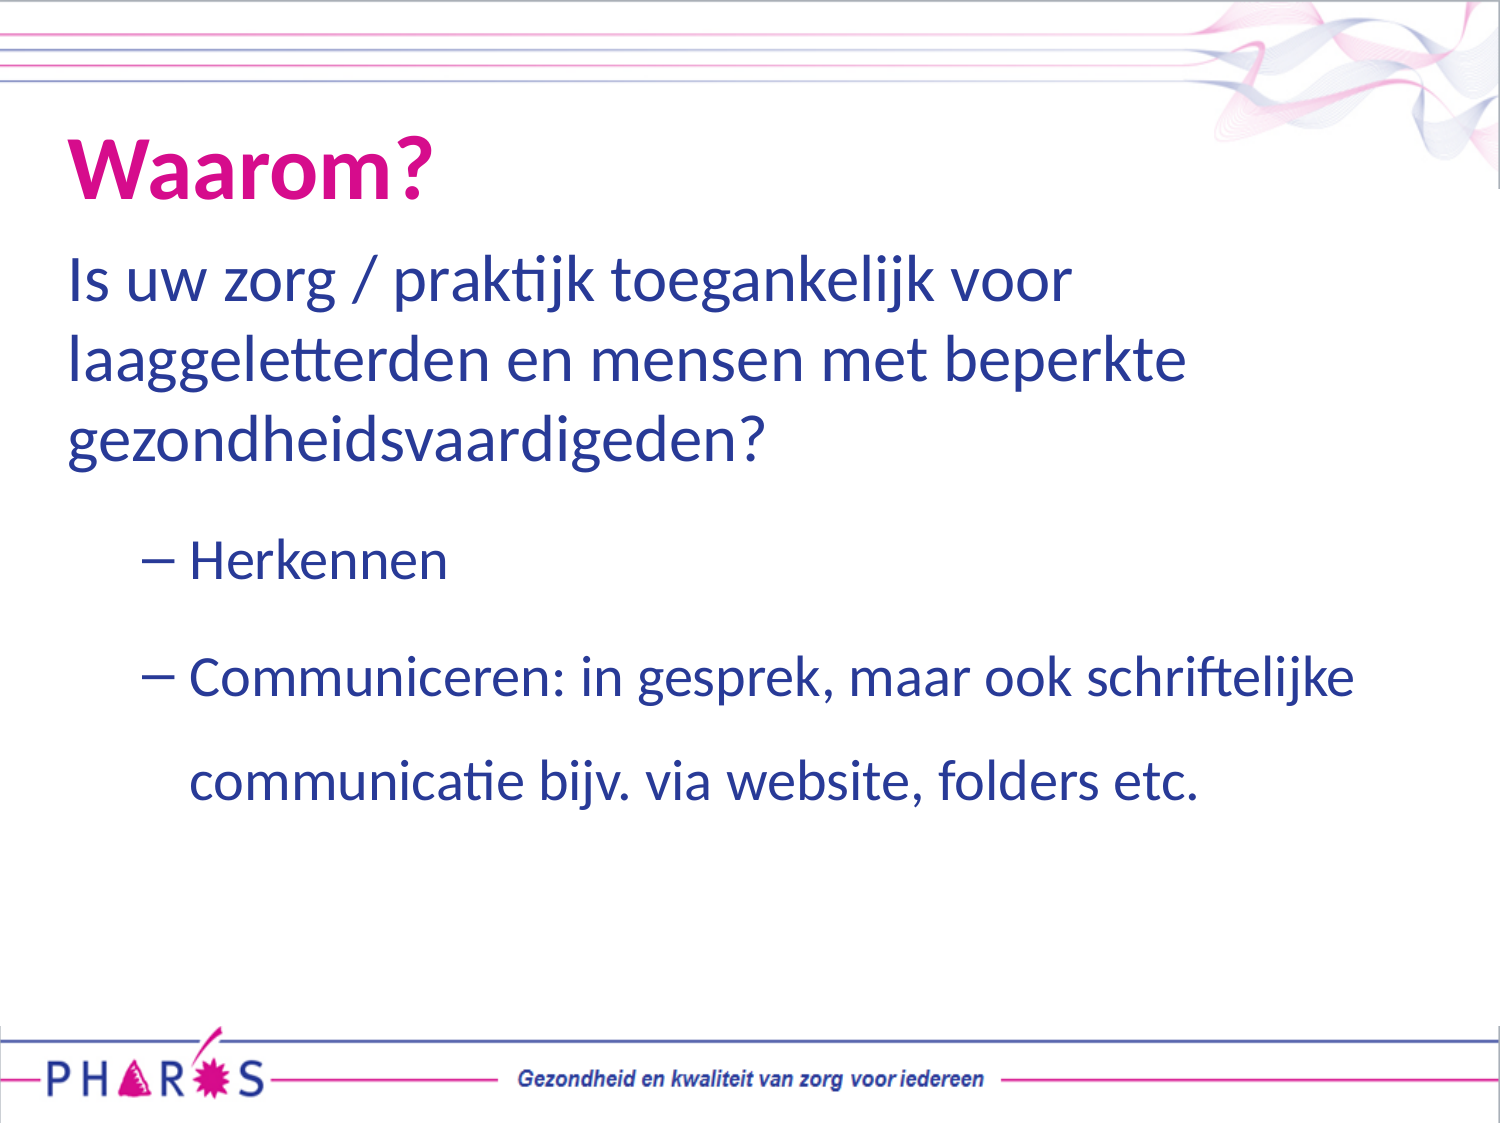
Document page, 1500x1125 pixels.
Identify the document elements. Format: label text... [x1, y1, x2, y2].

picture [0, 1026, 1500, 1123]
title Waarom? [53, 100, 1465, 227]
list Is uw zorg / praktijk toegankelijk voor laaggeletterden en mensen met beperkte gezondheidsvaardigeden? Herkennen Communiceren: in gesprek, maar ook schriftelijke communicatie bijv. via website, folders etc. [53, 227, 1448, 954]
picture [0, 0, 1500, 189]
